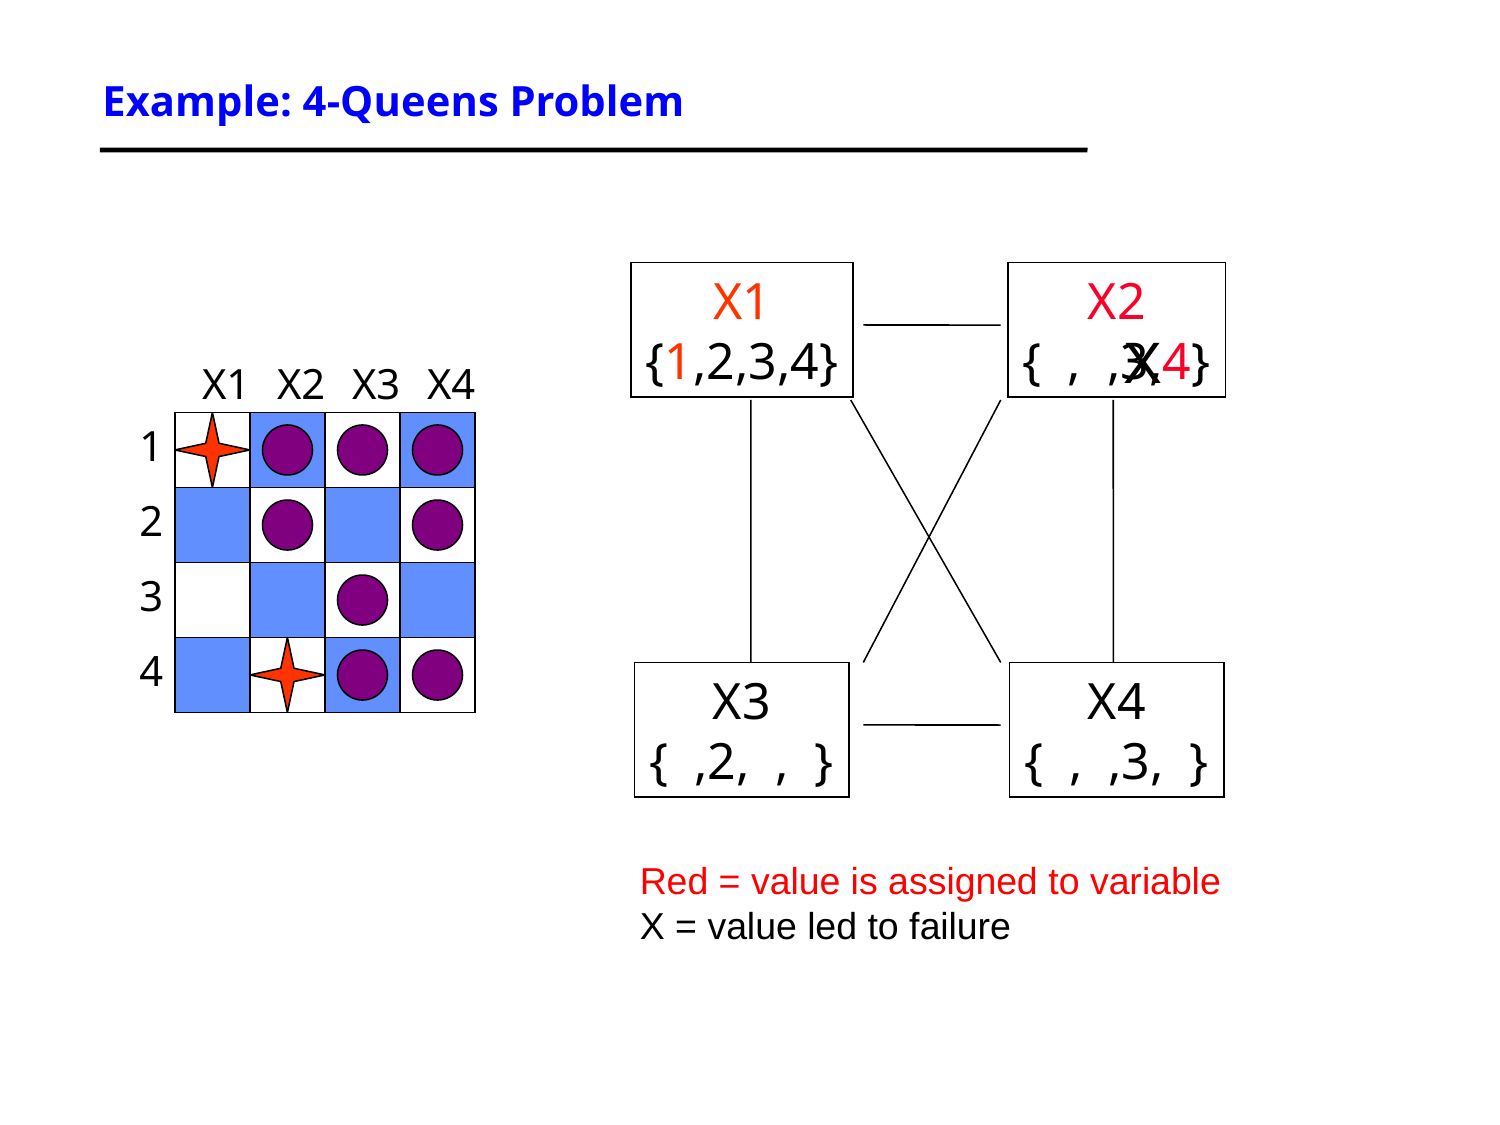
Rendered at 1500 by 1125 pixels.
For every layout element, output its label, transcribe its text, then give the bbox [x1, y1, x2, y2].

title Example: 4-Queens Problem [87, 50, 1363, 150]
text_box Red = value is assigned to variable X = value led to failure [624, 849, 1263, 955]
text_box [124, 349, 491, 713]
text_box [618, 262, 1241, 799]
